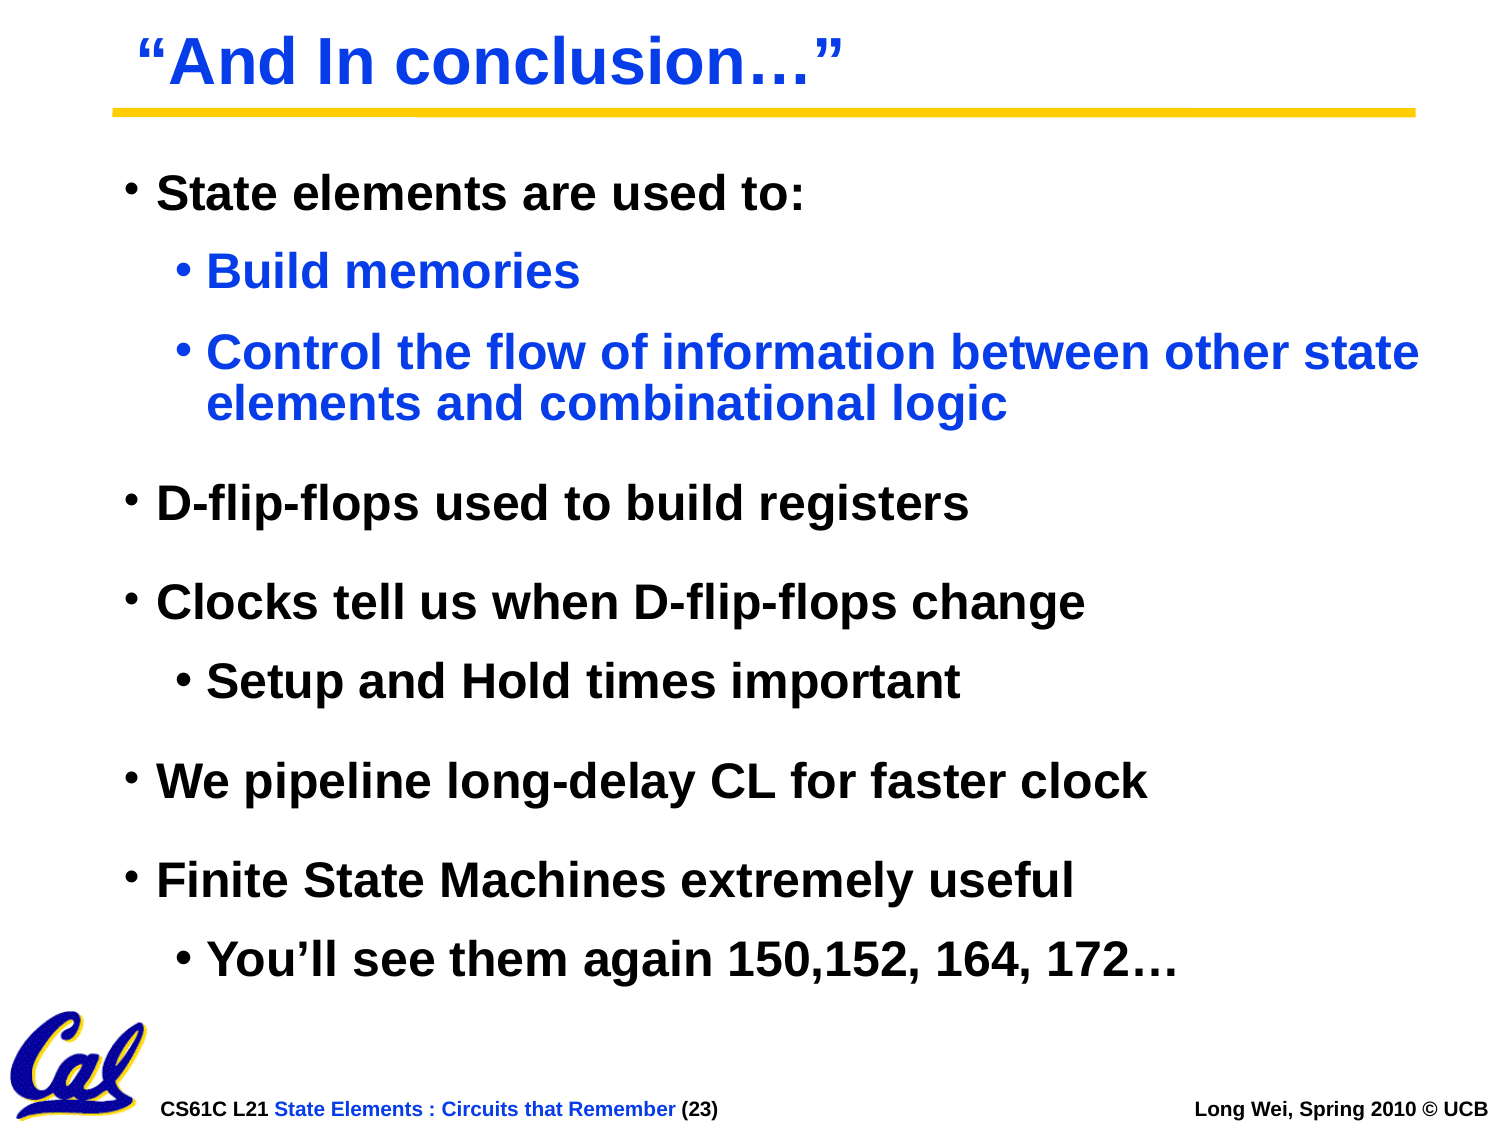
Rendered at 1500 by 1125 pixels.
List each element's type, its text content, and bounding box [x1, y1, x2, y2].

title “And In conclusion…” [124, 24, 1500, 169]
list State elements are used to: Build memories Control the flow of information between other state elements and combinational logic D-flip-flops used to build registers Clocks tell us when D-flip-flops change Setup and Hold times important We pipeline long-delay CL for faster clock Finite State Machines extremely useful You’ll see them again 150,152, 164, 172… [112, 169, 1500, 992]
picture [10, 1011, 150, 1121]
